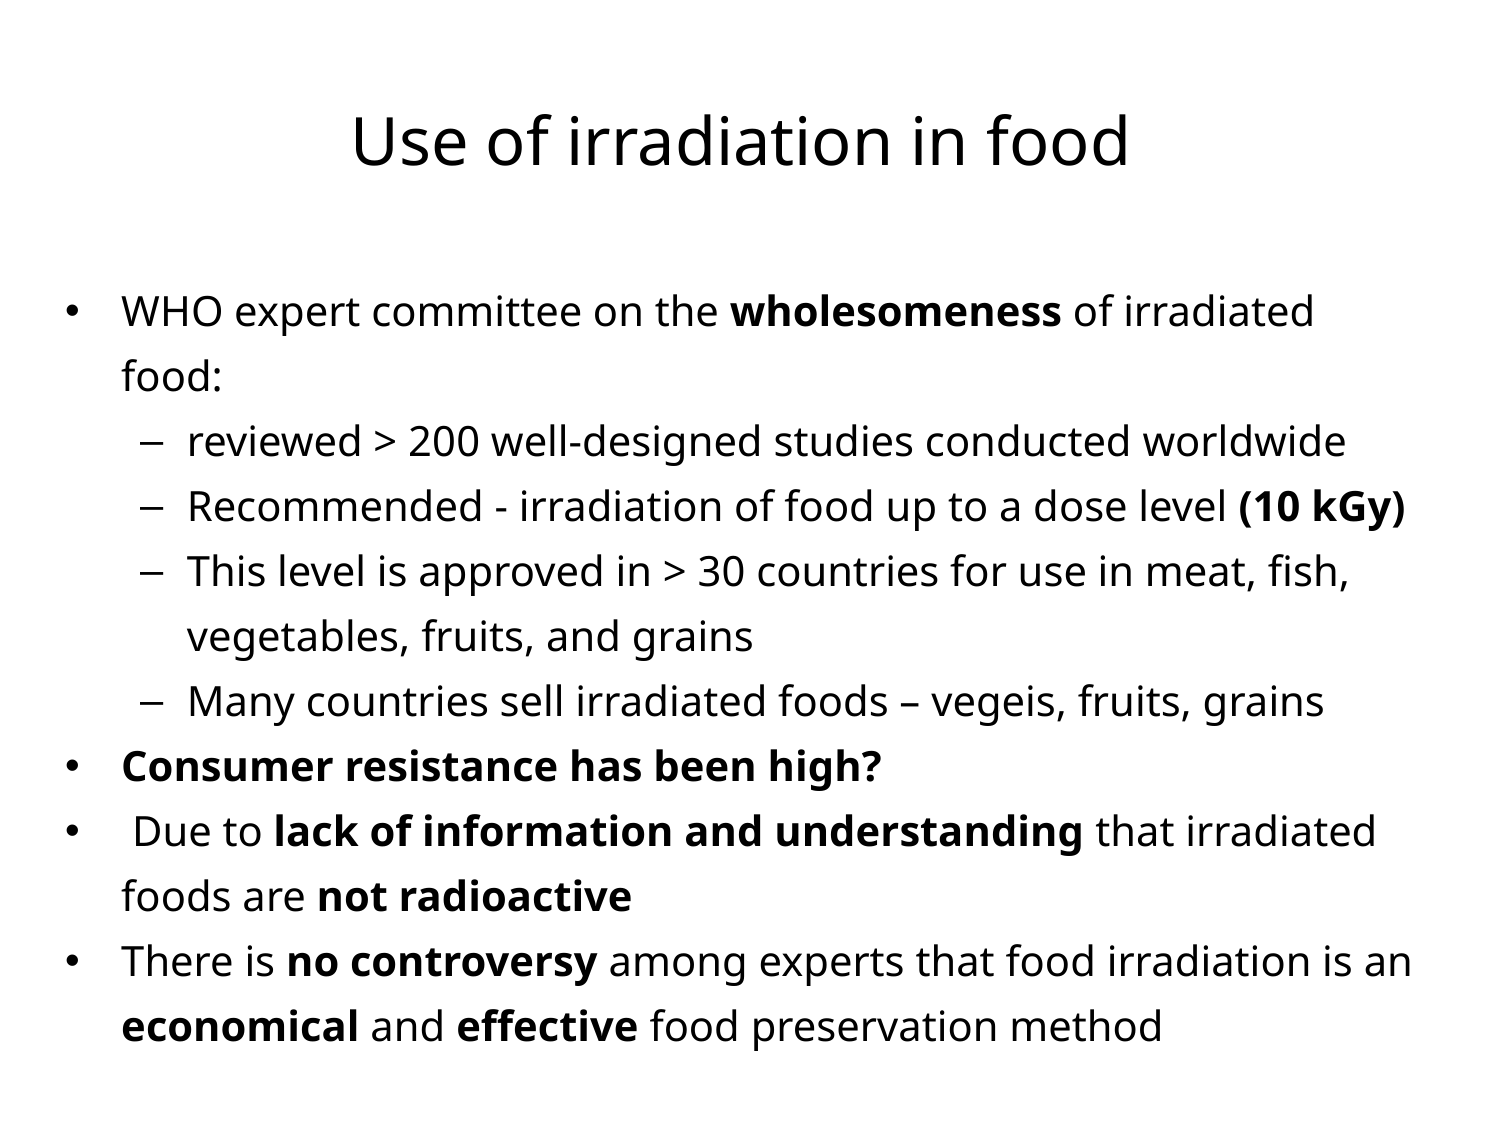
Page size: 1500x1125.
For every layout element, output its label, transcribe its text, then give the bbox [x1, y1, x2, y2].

list WHO expert committee on the wholesomeness of irradiated food: reviewed > 200 well-designed studies conducted worldwide Recommended - irradiation of food up to a dose level (10 kGy) This level is approved in > 30 countries for use in meat, fish, vegetables, fruits, and grains Many countries sell irradiated foods – vegeis, fruits, grains Consumer resistance has been high? Due to lack of information and understanding that irradiated foods are not radioactive There is no controversy among experts that food irradiation is an economical and effective food preservation method [50, 262, 1438, 1038]
title Use of irradiation in food [75, 45, 1425, 233]
